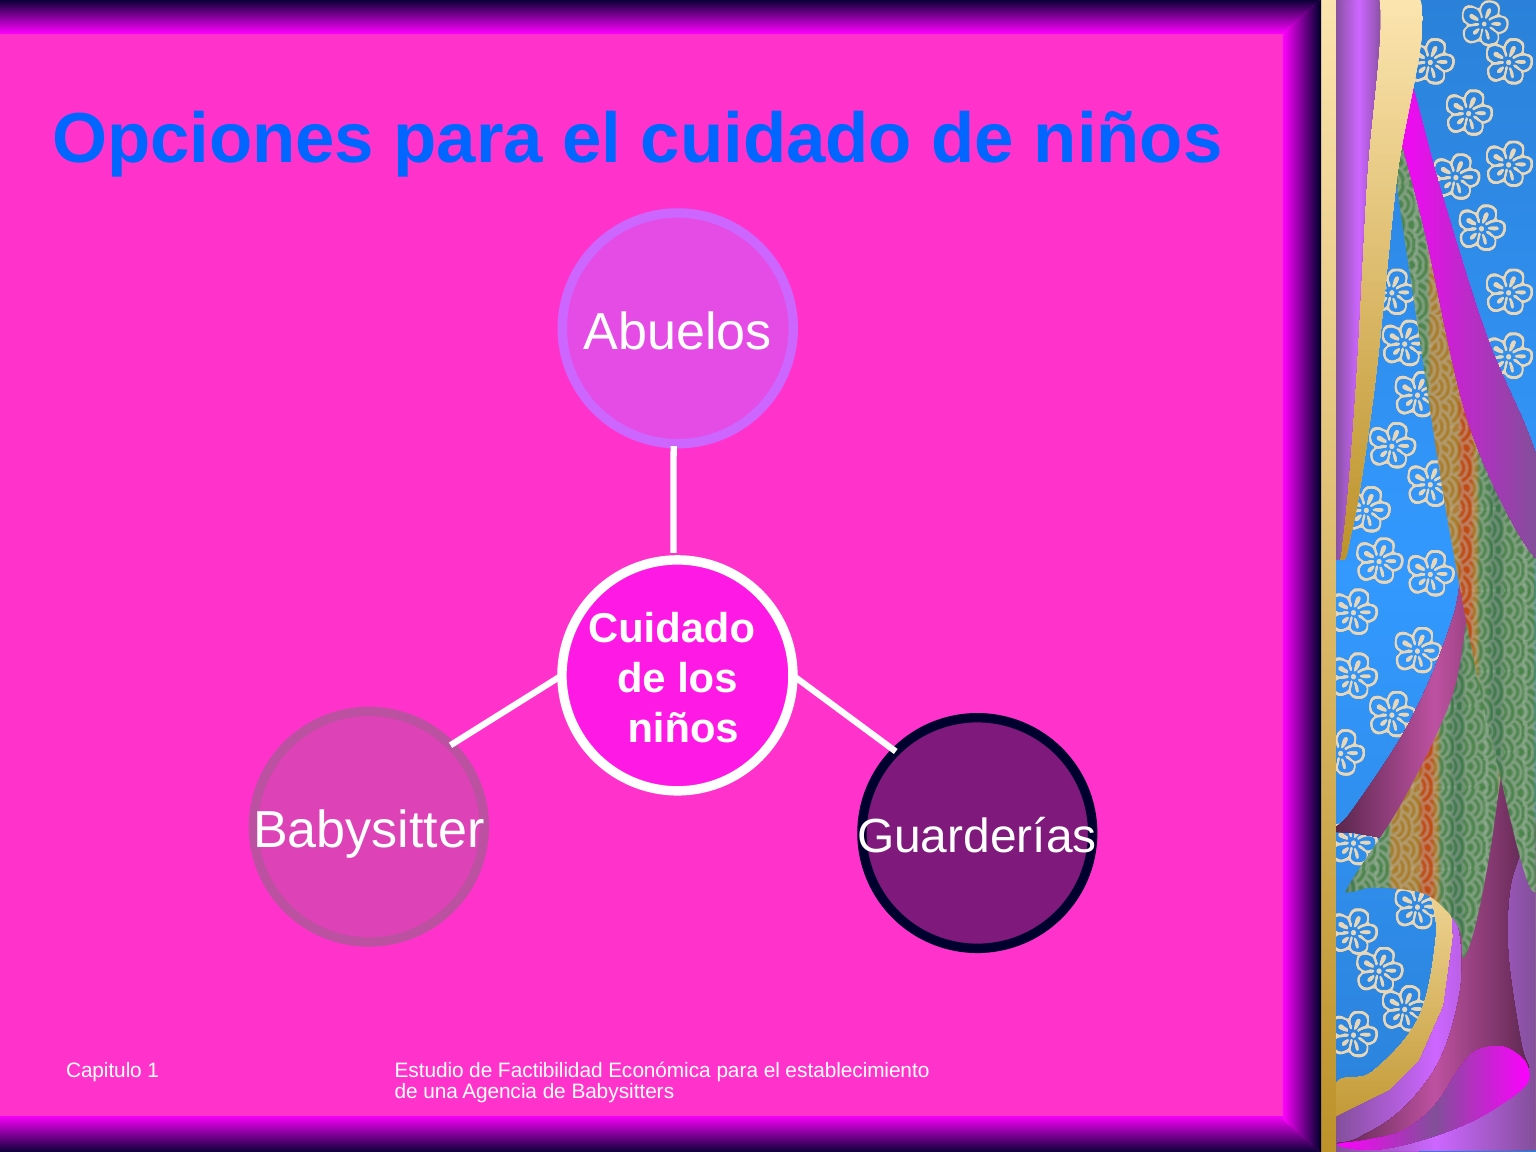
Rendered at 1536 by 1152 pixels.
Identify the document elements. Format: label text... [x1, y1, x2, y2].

footer Estudio de Factibilidad Económica para el establecimiento de una Agencia de Babysitters [378, 1049, 960, 1130]
text_box Guarderías [861, 717, 1093, 949]
slide_number Capitulo 1 [50, 1048, 351, 1129]
picture [1345, 148, 1536, 959]
text_box Babysitter [253, 711, 485, 943]
title Opciones para el cuidado de niños [36, 37, 1293, 231]
text_box Cuidado de los niños [562, 559, 793, 791]
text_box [450, 675, 558, 741]
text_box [797, 675, 896, 748]
text_box Abuelos [562, 212, 794, 444]
